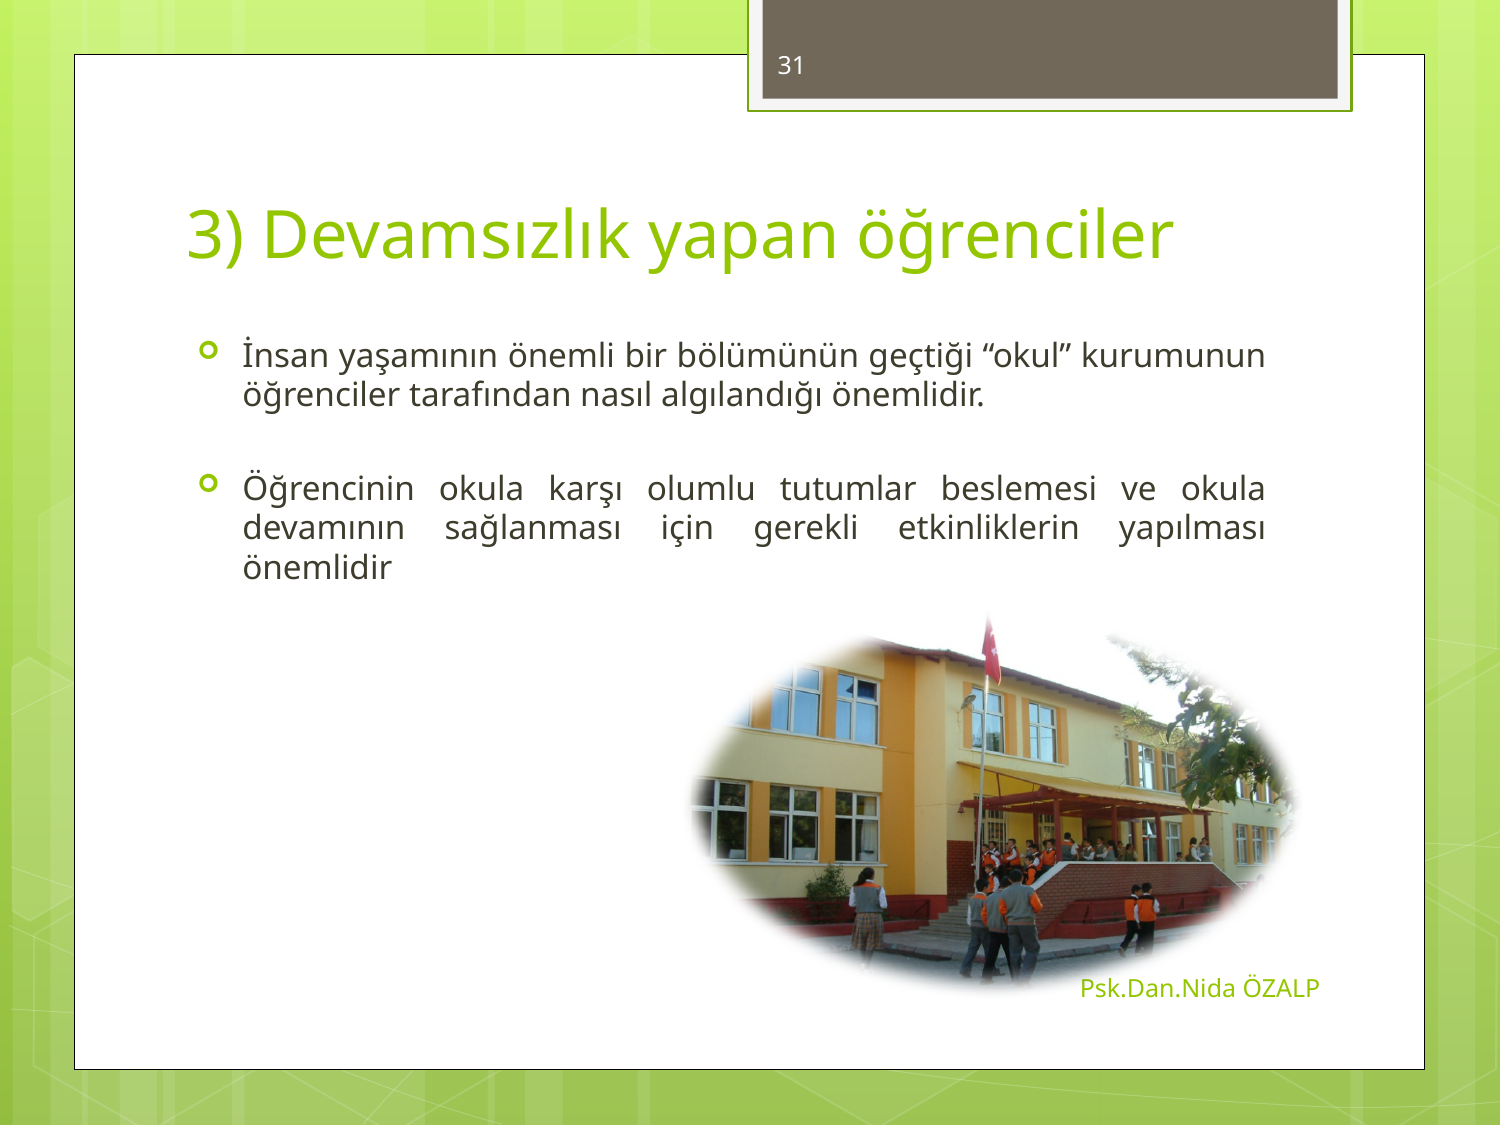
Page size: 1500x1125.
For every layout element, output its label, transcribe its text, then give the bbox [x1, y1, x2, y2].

list İnsan yaşamının önemli bir bölümünün geçtiği “okul” kurumunun öğrenciler tarafından nasıl algılandığı önemlidir. Öğrencinin okula karşı olumlu tutumlar beslemesi ve okula devamının sağlanması için gerekli etkinliklerin yapılması önemlidir [171, 326, 1283, 1006]
picture [678, 609, 1306, 1000]
slide_number 31 [762, 36, 982, 97]
title 3) Devamsızlık yapan öğrenciler [171, 168, 1324, 279]
footer Psk.Dan.Nida ÖZALP [761, 960, 1336, 1020]
